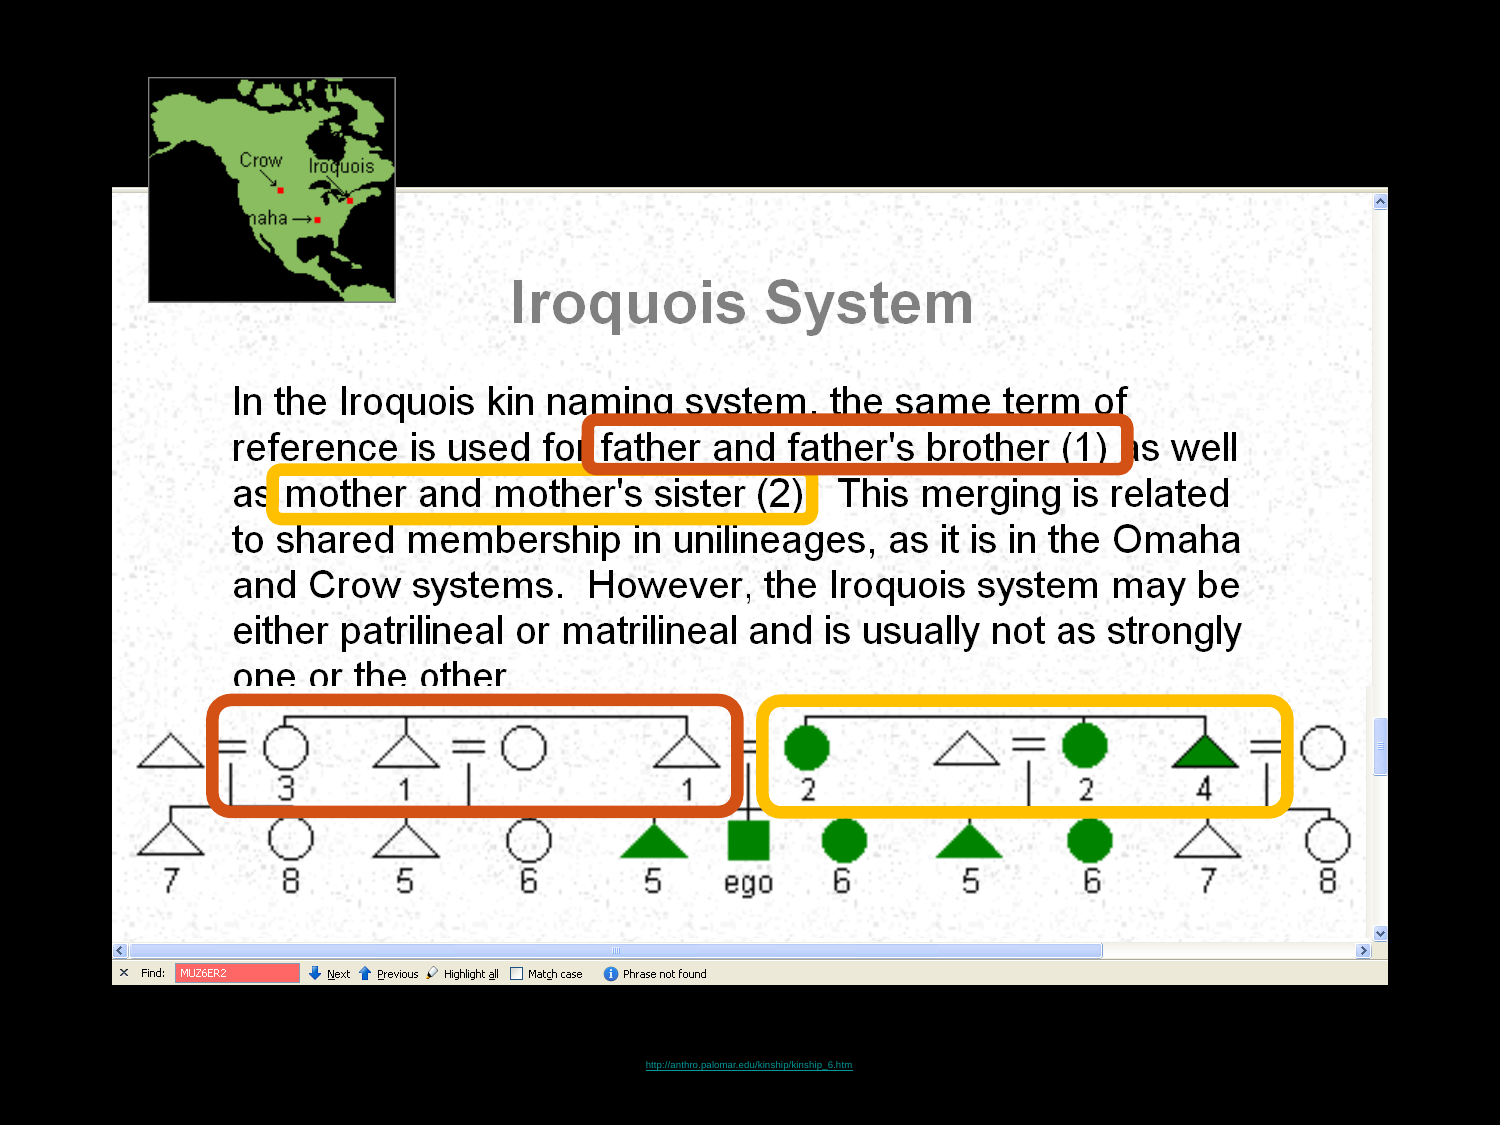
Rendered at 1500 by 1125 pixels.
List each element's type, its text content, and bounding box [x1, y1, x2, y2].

text_box http://anthro.palomar.edu/kinship/kinship_6.htm [631, 1049, 868, 1085]
picture [112, 77, 1388, 985]
